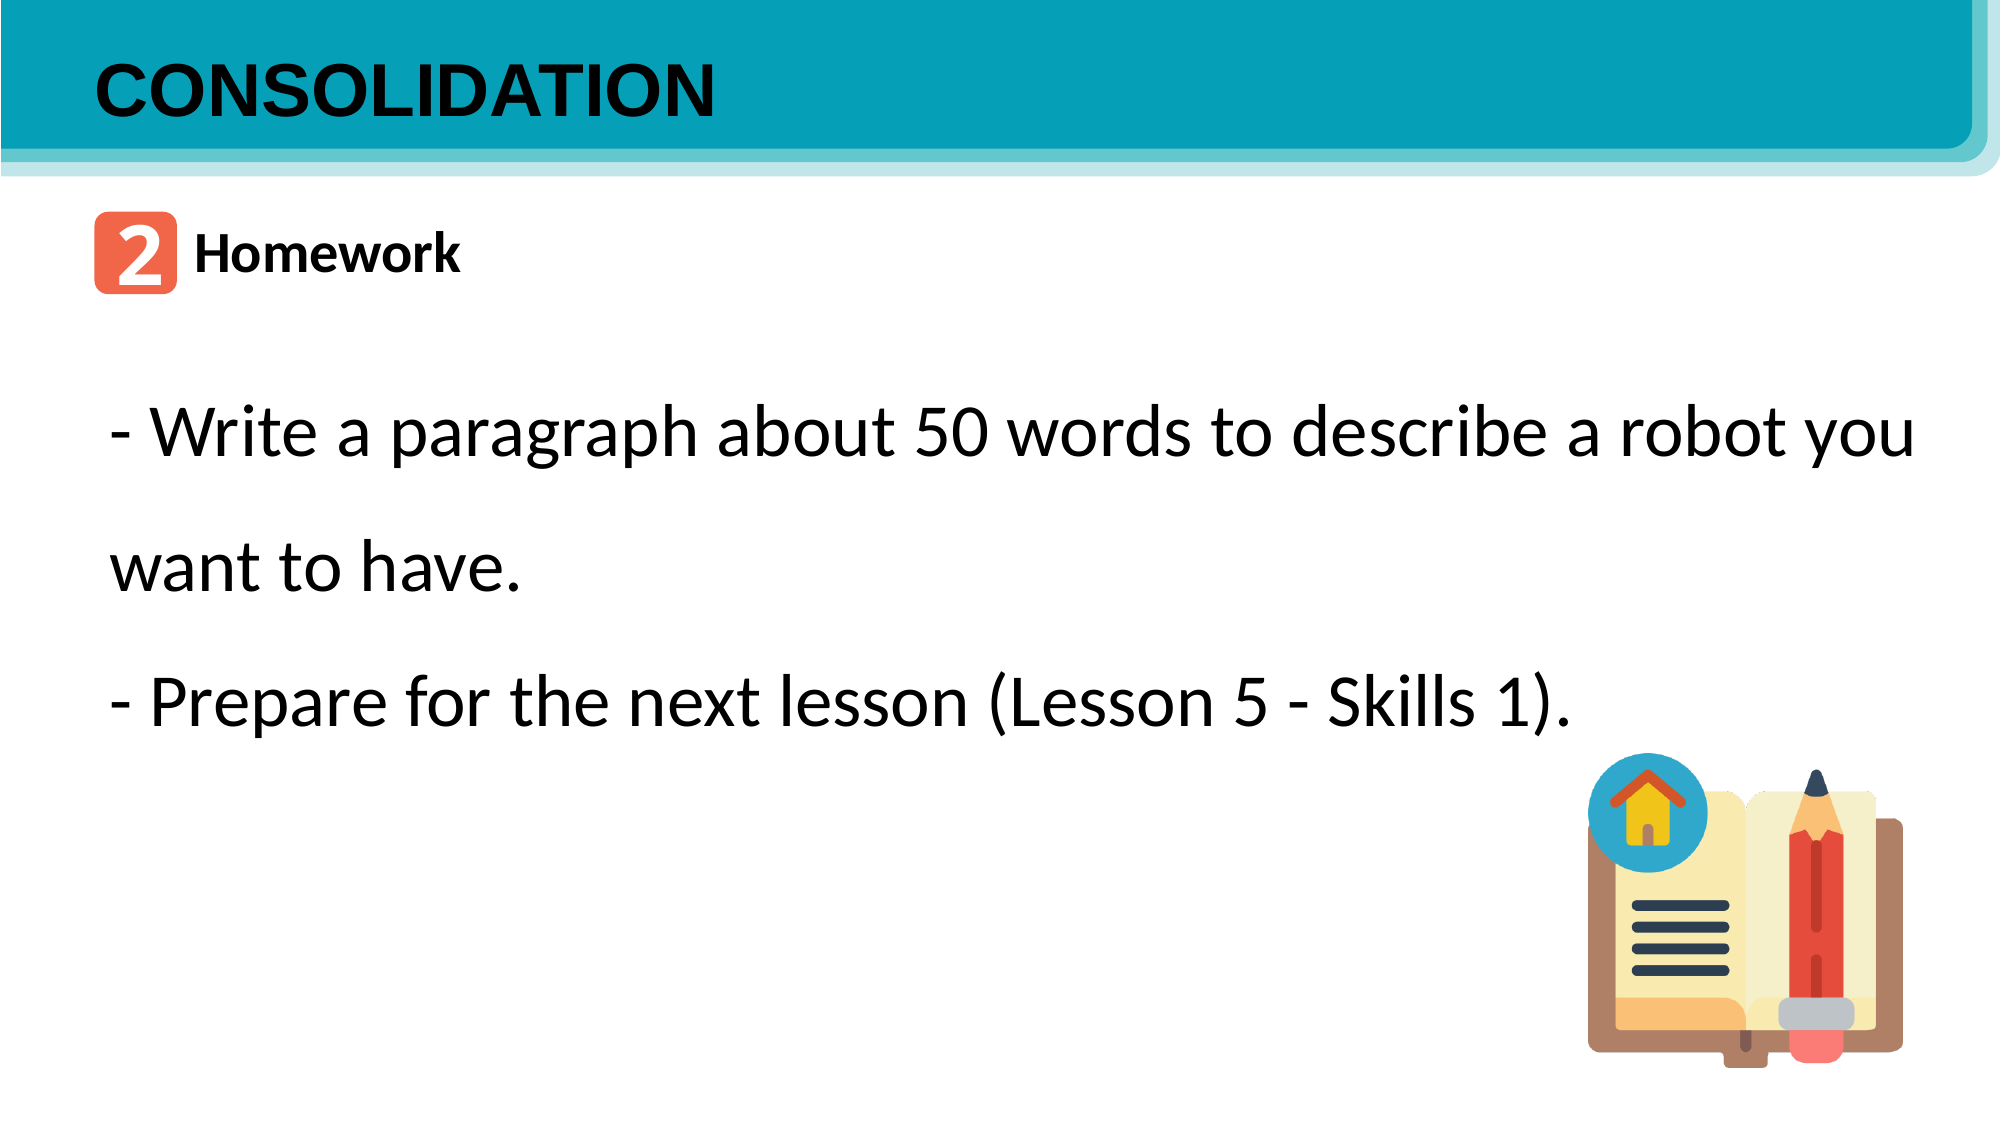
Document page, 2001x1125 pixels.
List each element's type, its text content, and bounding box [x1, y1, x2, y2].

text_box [1, 0, 2000, 177]
text_box [167, 211, 178, 295]
text_box 2 [101, 194, 167, 310]
text_box [93, 212, 101, 294]
text_box Homework [179, 207, 1954, 292]
picture [1588, 753, 1903, 1068]
text_box - Write a paragraph about 50 words to describe a robot you want to have. - Prepare for the next lesson (Lesson 5 - Skills 1). [94, 329, 1934, 750]
